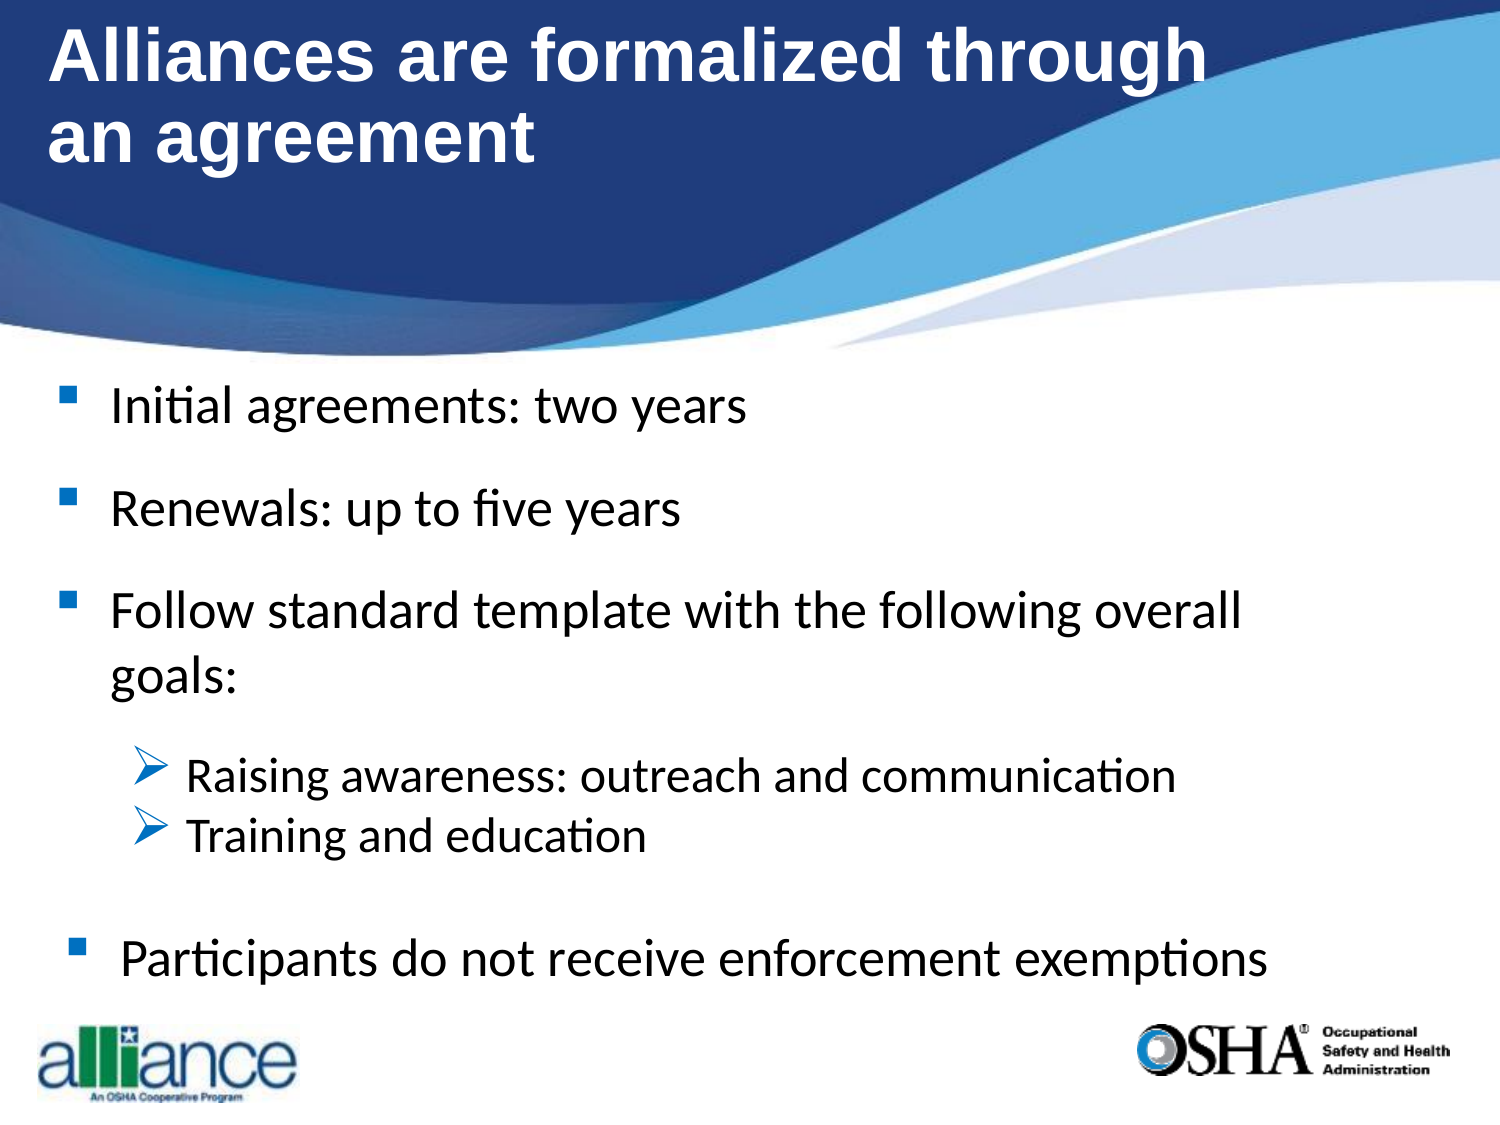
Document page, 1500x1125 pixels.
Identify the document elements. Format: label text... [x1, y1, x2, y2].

picture [1137, 1024, 1450, 1076]
text_box Initial agreements: two years Renewals: up to five years Follow standard template with the following overall goals: Raising awareness: outreach and communication Training and education Participants do not receive enforcement exemptions [39, 362, 1375, 995]
picture [0, 0, 1500, 364]
title Alliances are formalized through an agreement [32, 12, 1350, 183]
picture [37, 1024, 301, 1103]
